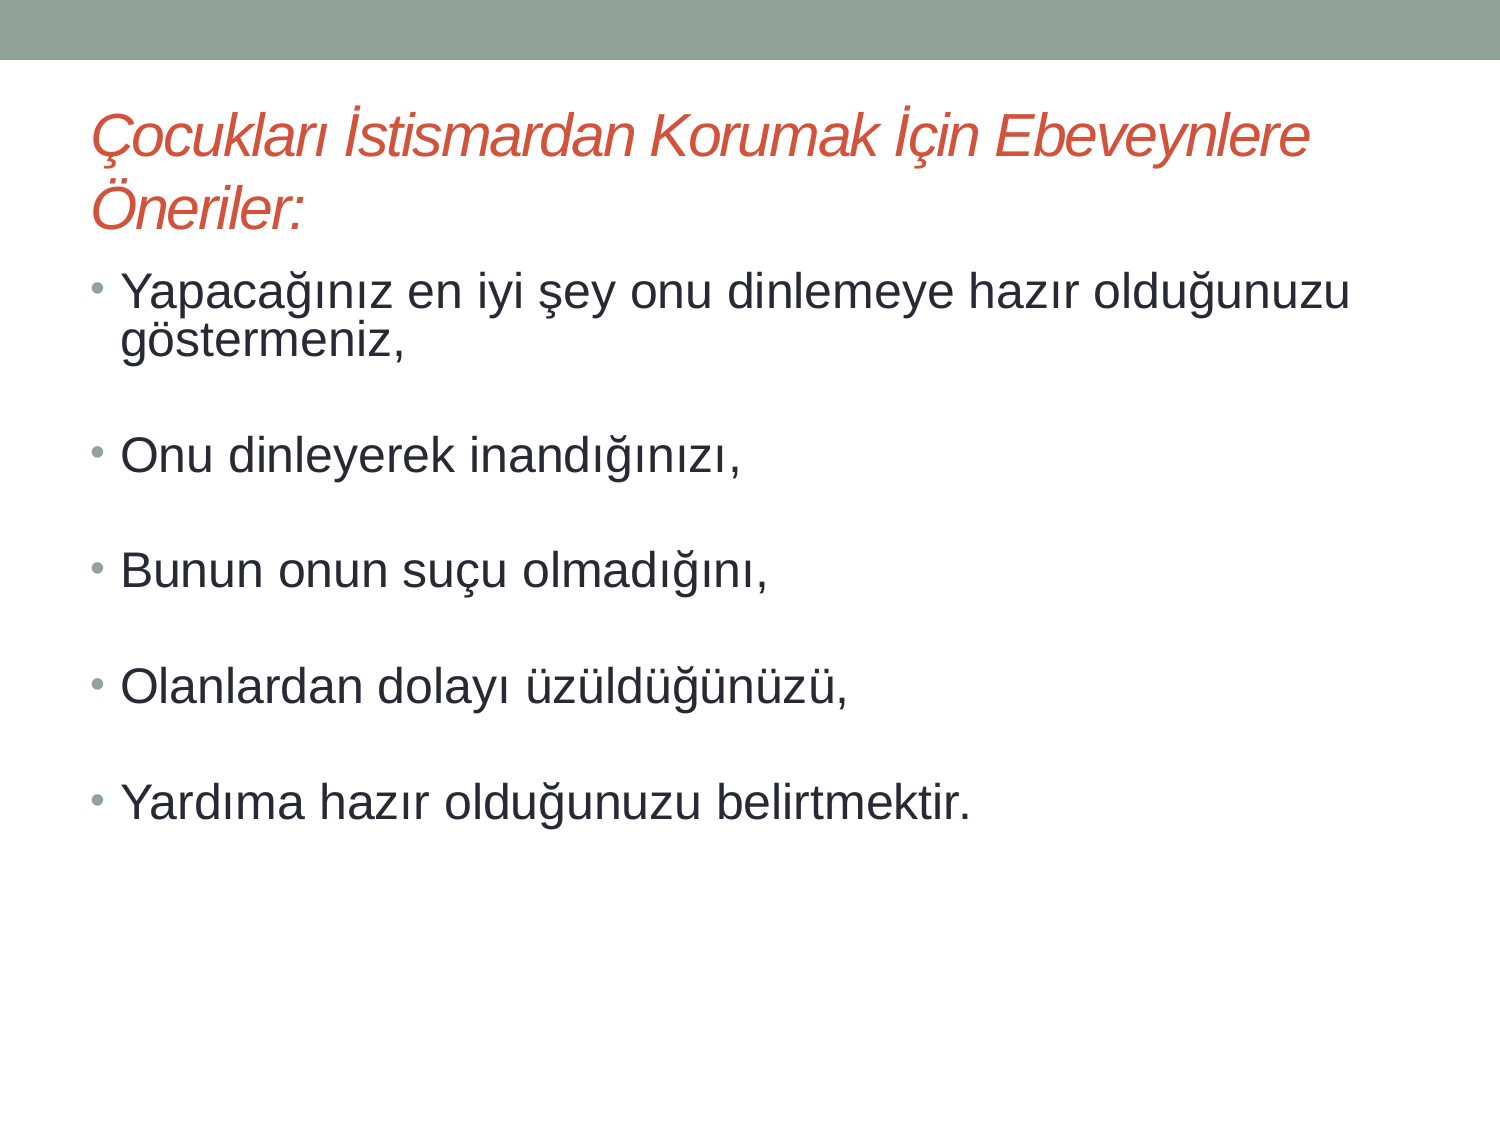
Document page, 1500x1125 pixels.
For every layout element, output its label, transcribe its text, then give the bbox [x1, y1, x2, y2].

list Yapacağınız en iyi şey onu dinlemeye hazır olduğunuzu göstermeniz, Onu dinleyerek inandığınızı, Bunun onun suçu olmadığını, Olanlardan dolayı üzüldüğünüzü, Yardıma hazır olduğunuzu belirtmektir. [75, 262, 1425, 1063]
title Çocukları İstismardan Korumak İçin Ebeveynlere Öneriler: [75, 87, 1425, 250]
